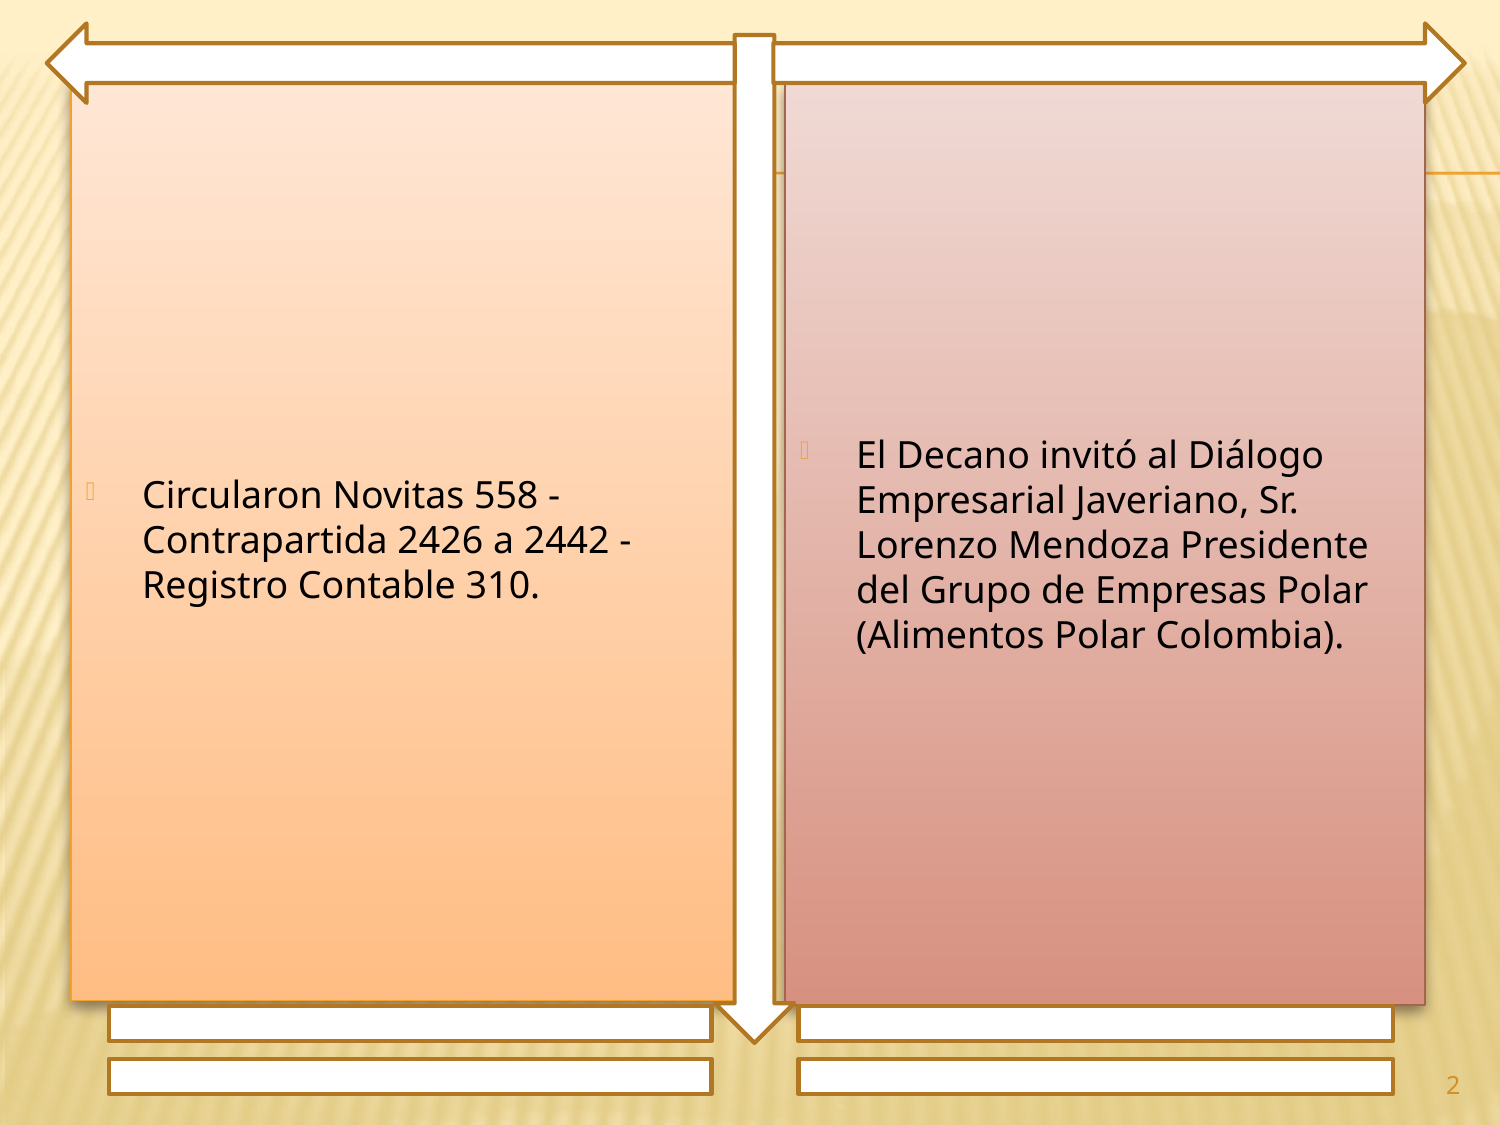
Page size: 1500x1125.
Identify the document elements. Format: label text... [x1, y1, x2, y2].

text_box [796, 1057, 1395, 1096]
list Circularon Novitas 558 - Contrapartida 2426 a 2442 - Registro Contable 310. [70, 86, 732, 1001]
text_box [771, 21, 1467, 105]
text_box [107, 1004, 714, 1043]
text_box [44, 21, 737, 105]
text_box [796, 1004, 1395, 1043]
slide_number 2 [1350, 1062, 1475, 1103]
text_box [712, 32, 797, 1046]
text_box [107, 1057, 714, 1096]
list El Decano invitó al Diálogo Empresarial Javeriano, Sr. Lorenzo Mendoza Presidente del Grupo de Empresas Polar (Alimentos Polar Colombia). [784, 86, 1426, 1006]
